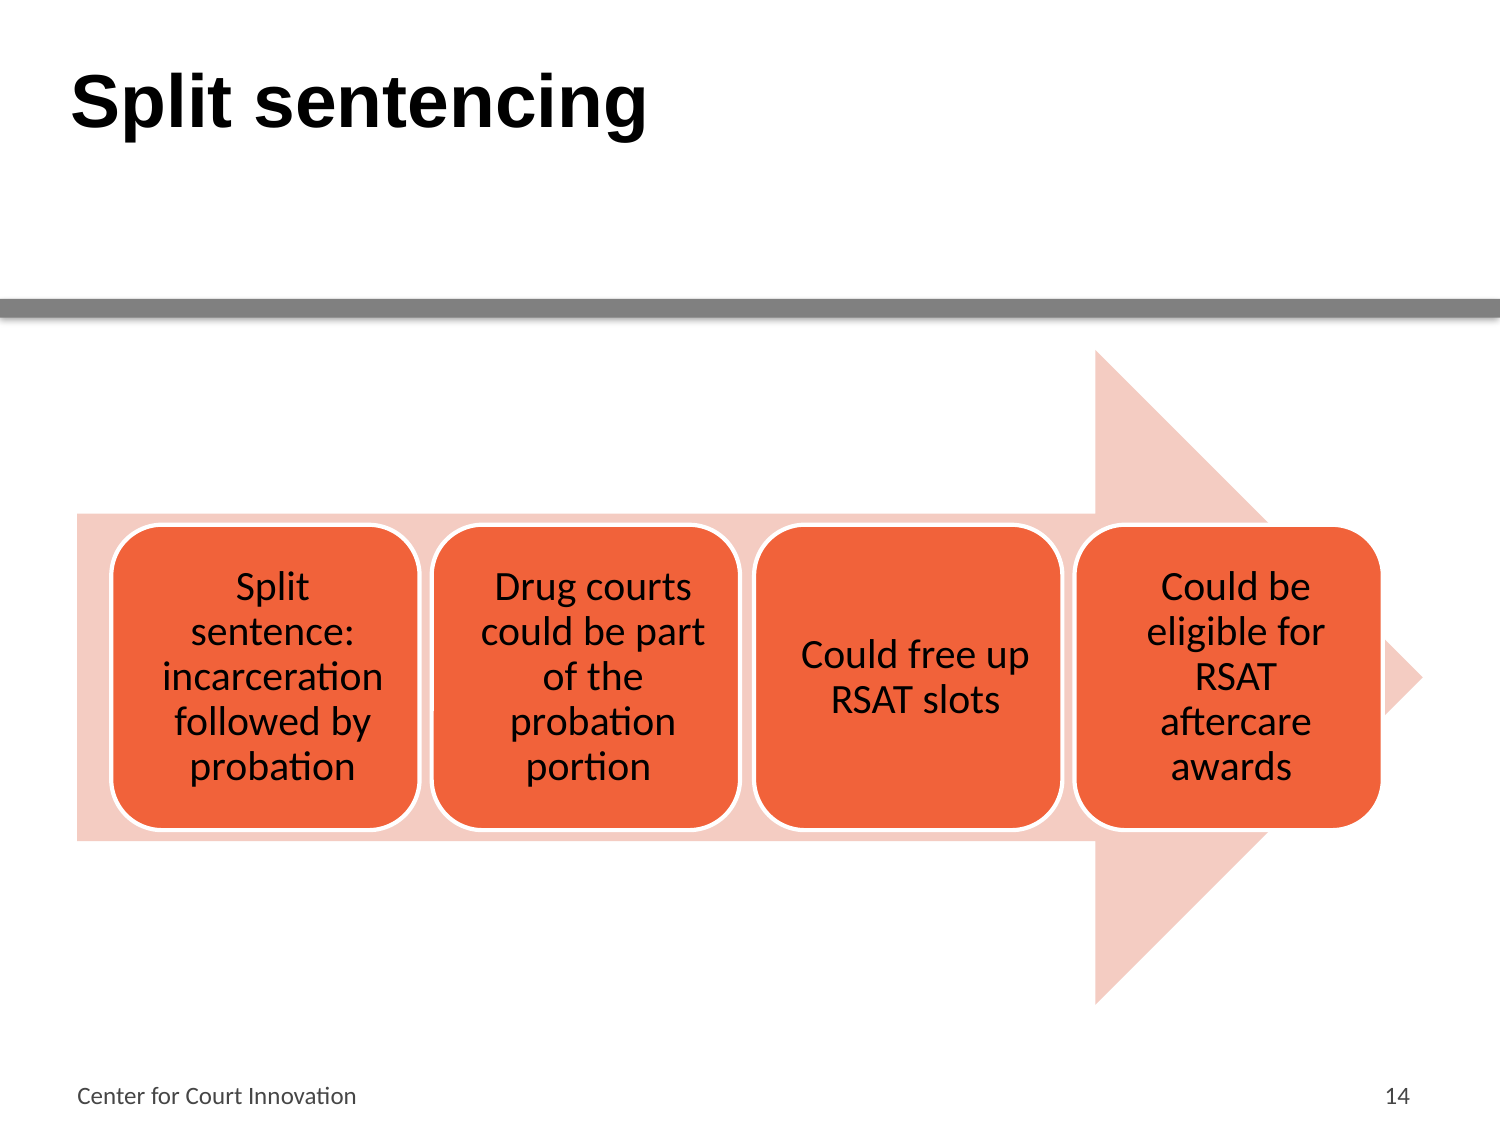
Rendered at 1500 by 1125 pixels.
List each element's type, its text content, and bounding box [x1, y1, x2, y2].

slide_number 14 [1074, 1065, 1425, 1125]
footer Center for Court Innovation [62, 1065, 538, 1125]
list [55, 349, 1445, 1006]
title Split sentencing [55, 45, 1445, 263]
